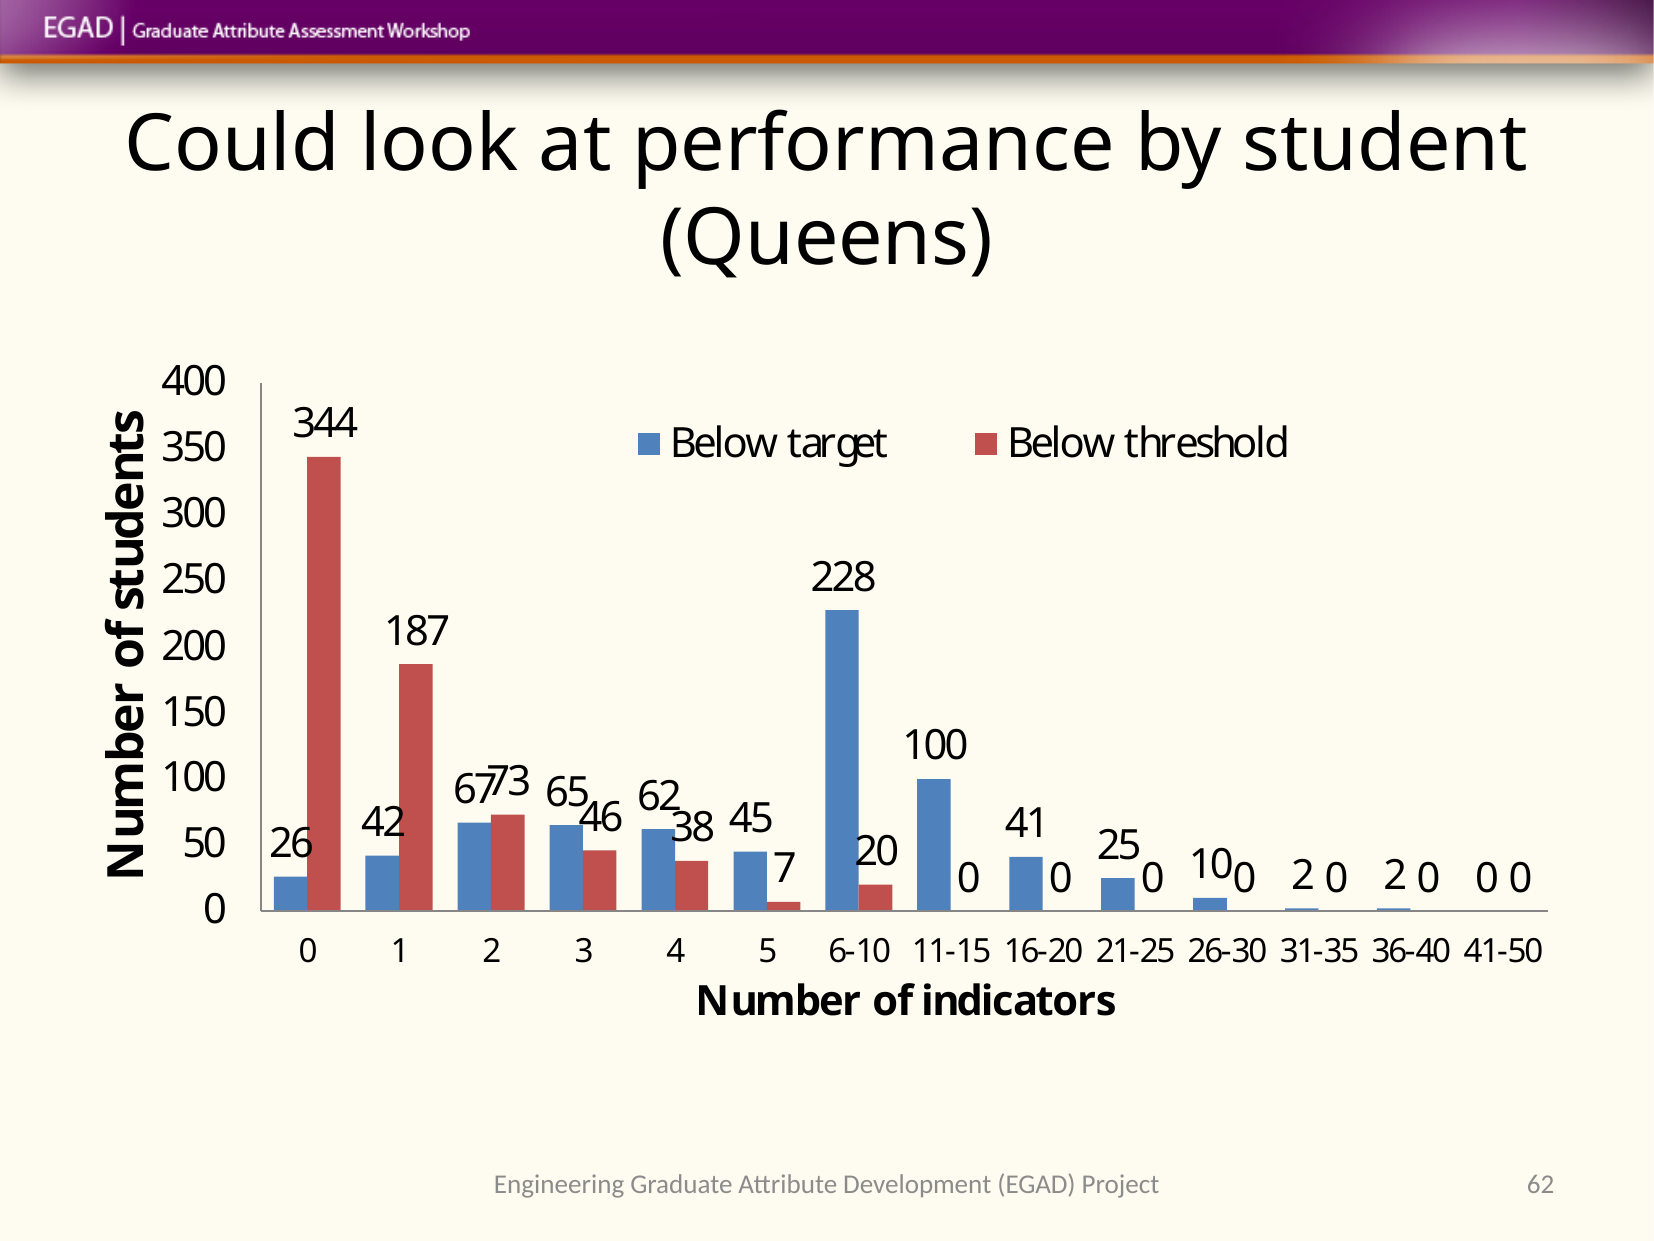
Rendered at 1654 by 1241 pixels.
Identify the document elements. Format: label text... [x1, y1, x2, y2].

slide_number 62 [1185, 1149, 1571, 1216]
picture [0, 0, 1654, 1241]
footer Engineering Graduate Attribute Development (EGAD) Project [460, 1149, 1185, 1216]
title Could look at performance by student (Queens) [82, 82, 1571, 290]
